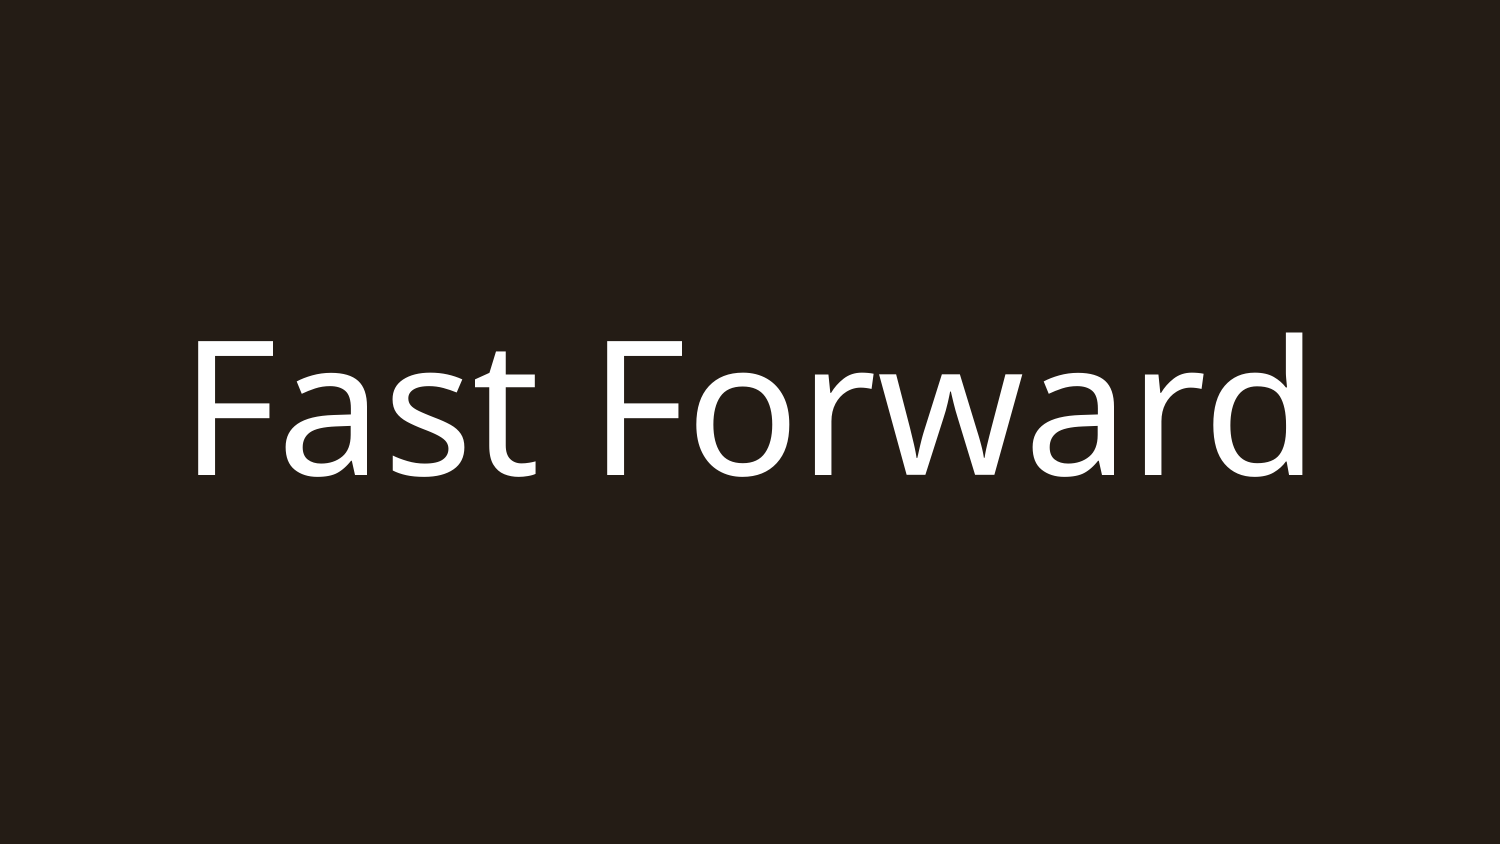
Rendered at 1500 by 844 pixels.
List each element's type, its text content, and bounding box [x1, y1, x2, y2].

title Fast Forward [106, 362, 1394, 482]
